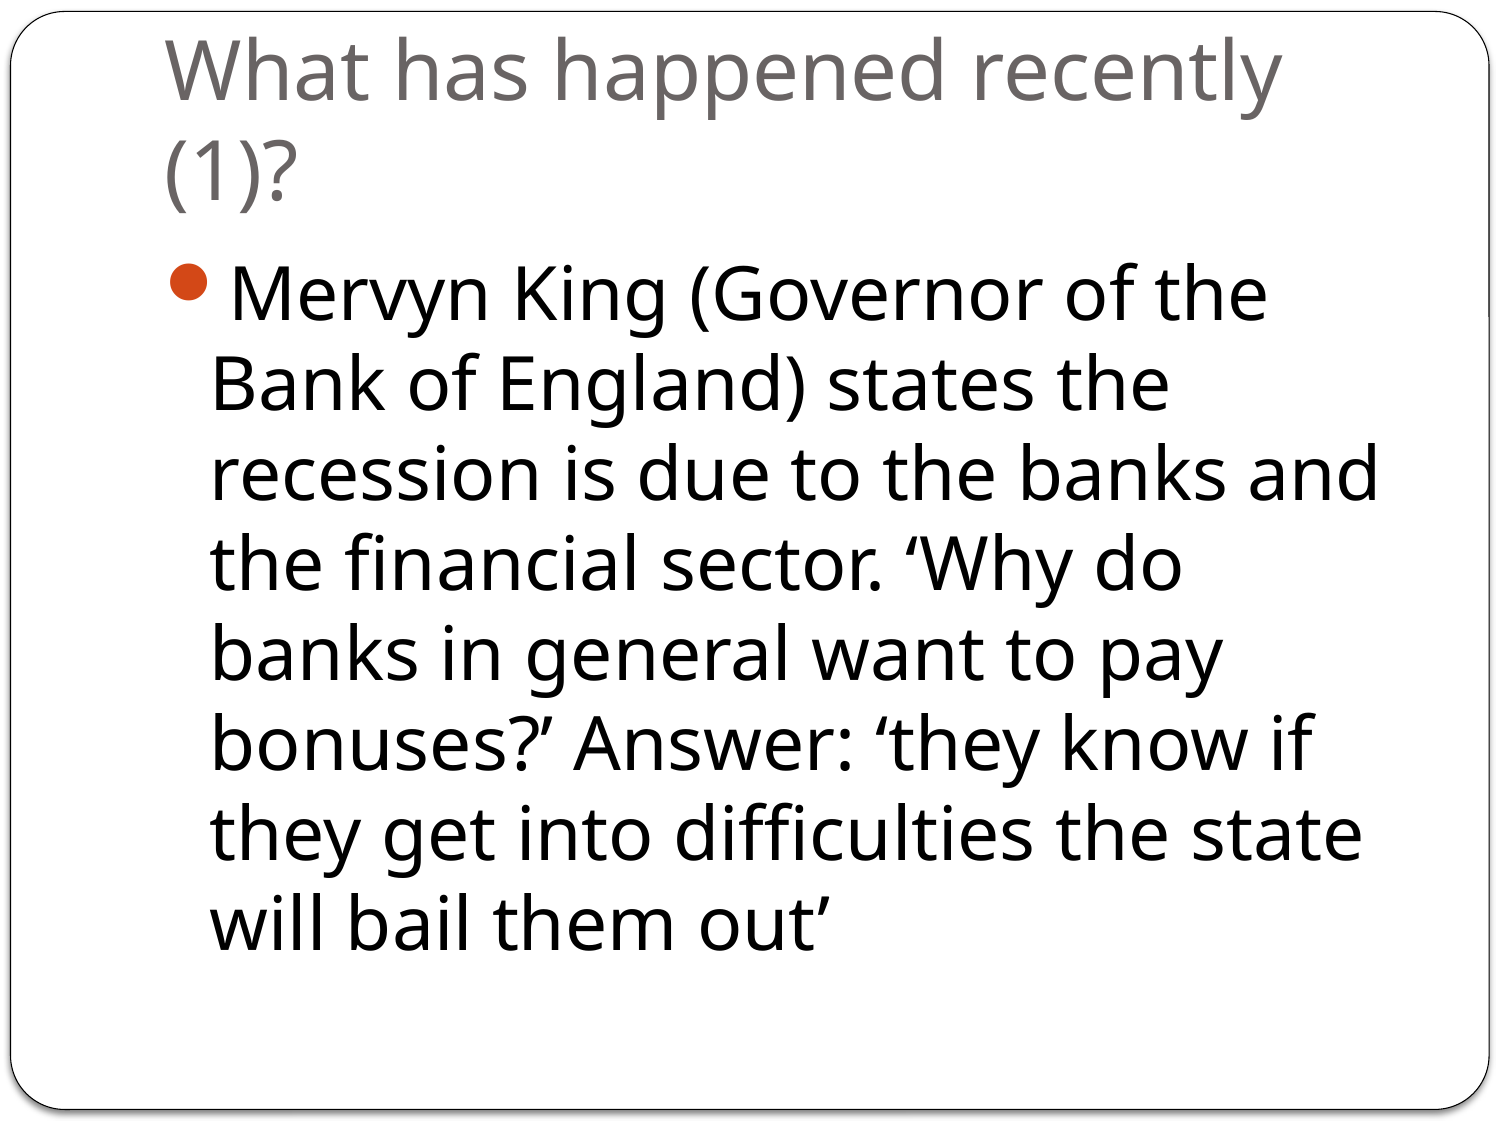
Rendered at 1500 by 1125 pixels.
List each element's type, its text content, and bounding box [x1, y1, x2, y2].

list Mervyn King (Governor of the Bank of England) states the recession is due to the banks and the financial sector. ‘Why do banks in general want to pay bonuses?’ Answer: ‘they know if they get into difficulties the state will bail them out’ [150, 237, 1425, 988]
title What has happened recently (1)? [150, 45, 1425, 233]
